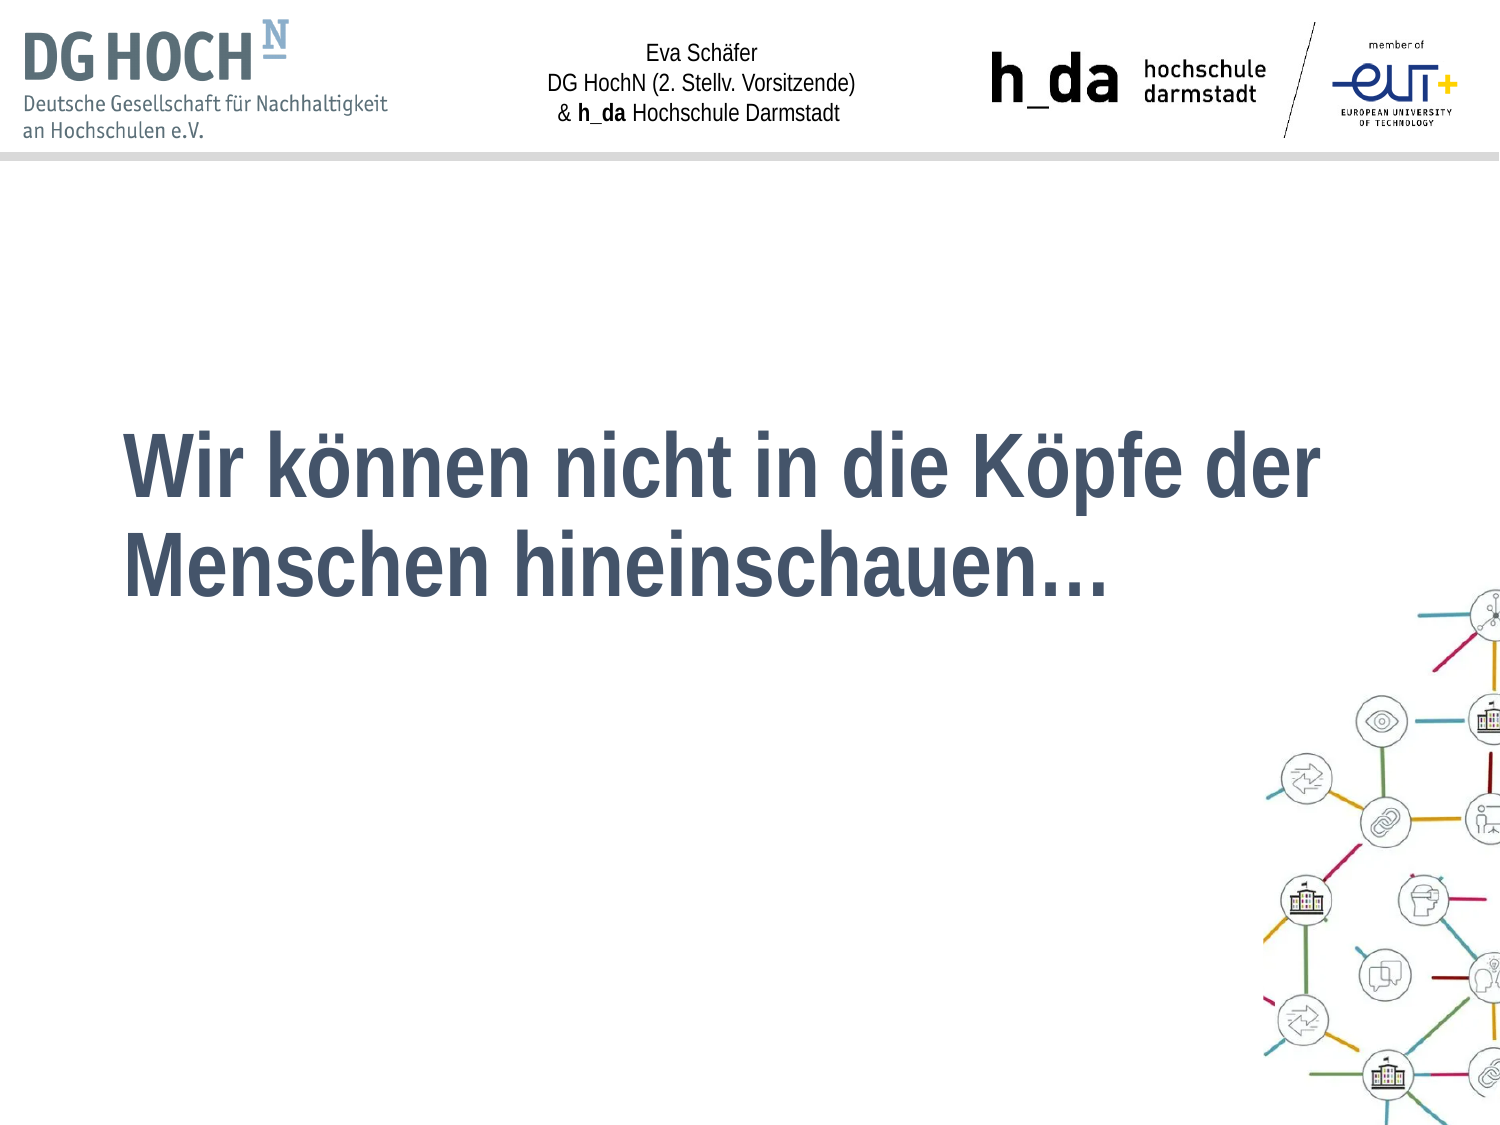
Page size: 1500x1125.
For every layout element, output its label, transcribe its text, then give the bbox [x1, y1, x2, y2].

picture [1263, 535, 1500, 1125]
text_box Wir können nicht in die Köpfe der Menschen hineinschauen… [108, 410, 1392, 693]
picture [15, 15, 395, 148]
picture [992, 22, 1465, 138]
